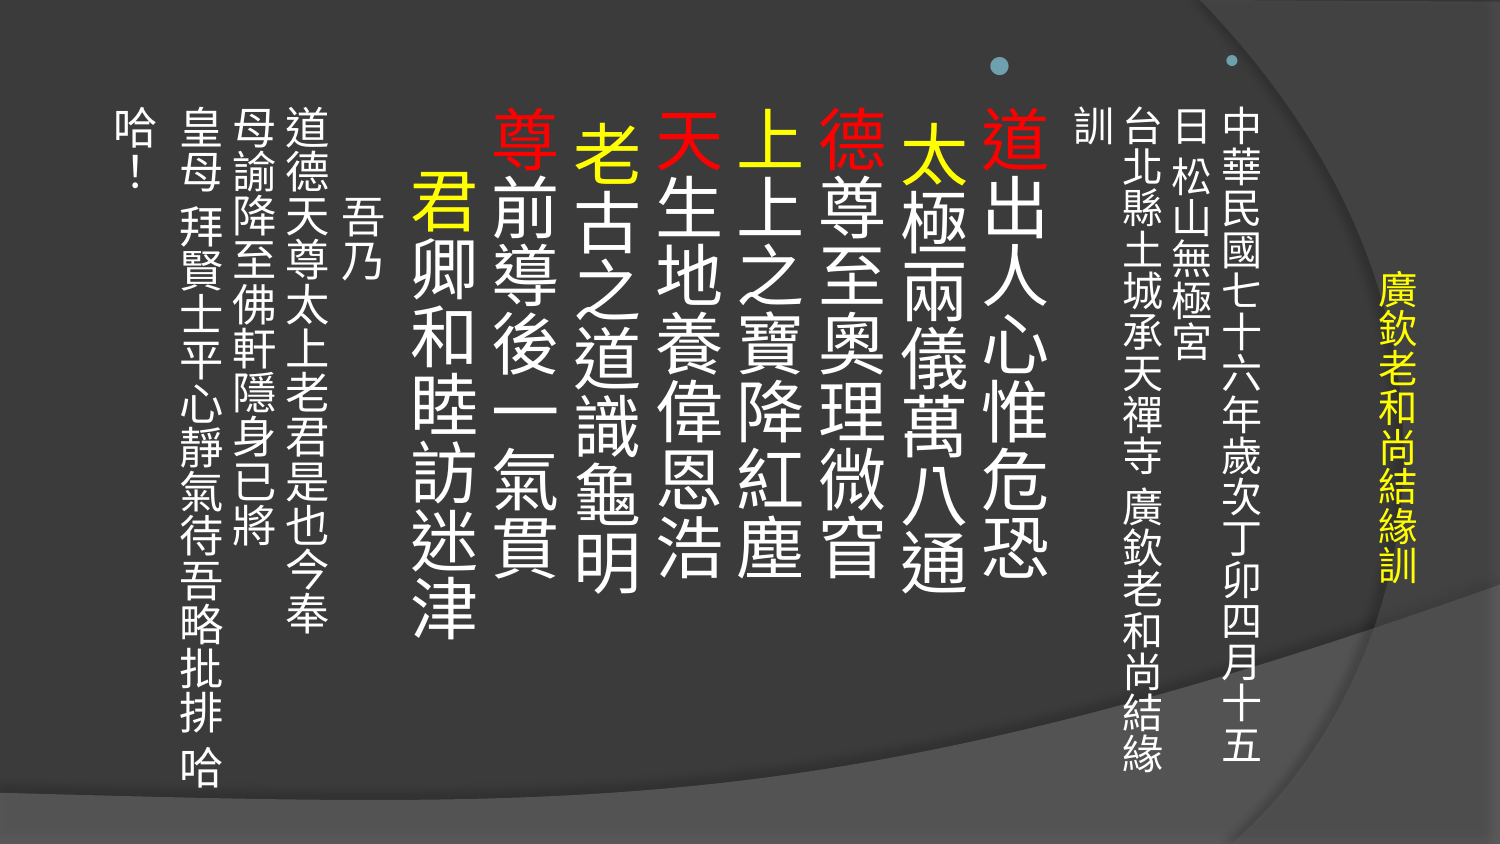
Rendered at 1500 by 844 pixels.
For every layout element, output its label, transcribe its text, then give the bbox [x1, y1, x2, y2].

title 廣欽老和尚結緣訓 [1316, 43, 1473, 812]
list 中華民國七十六年歲次丁卯四月十五日 松山無極宮 台北縣土城承天禪寺 廣欽老和尚結緣訓 道出人心惟危恐 太極兩儀萬八通 德尊至奧理微窅 上上之寶降紅塵 天生地養偉恩浩 老古之道識龜明 尊前導後一氣貫 君卿和睦訪迷津 吾乃 道德天尊太上老君是也今奉 母諭降至佛軒隱身已將 皇母 拜賢士平心靜氣待吾略批排 哈哈！ [29, 33, 1294, 812]
